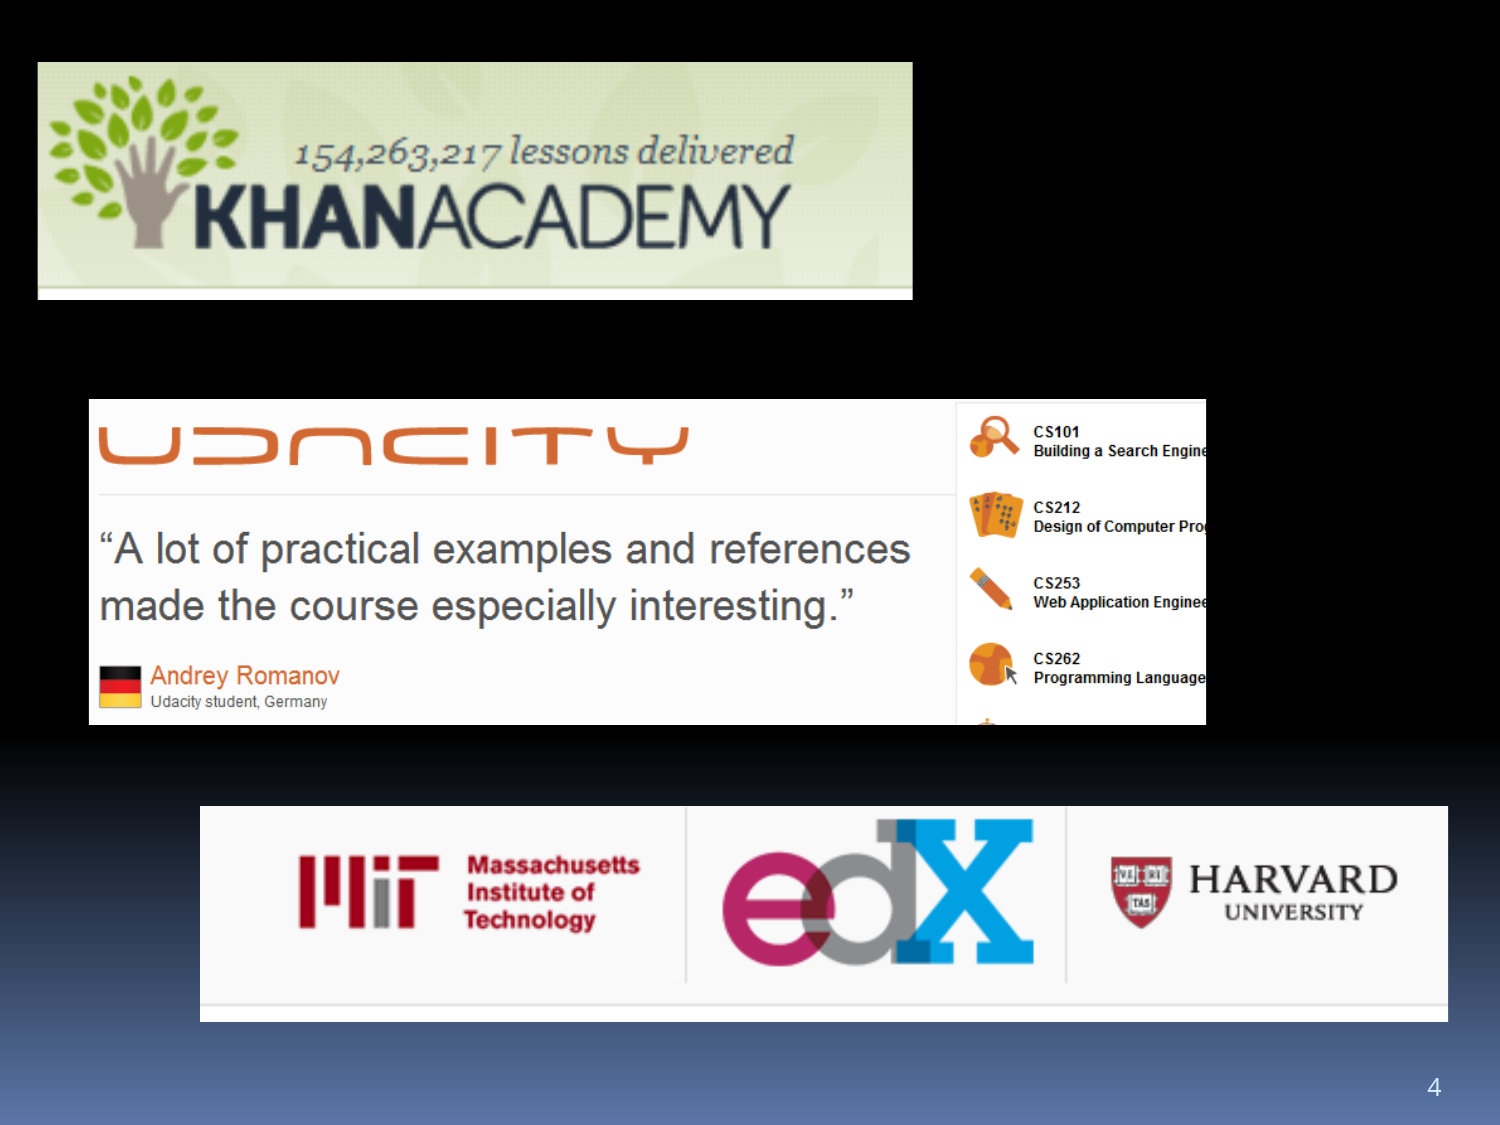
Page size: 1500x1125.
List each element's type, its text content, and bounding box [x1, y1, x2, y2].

slide_number 4 [1412, 1052, 1488, 1113]
picture [37, 61, 914, 301]
picture [199, 805, 1449, 1023]
picture [88, 399, 1207, 726]
